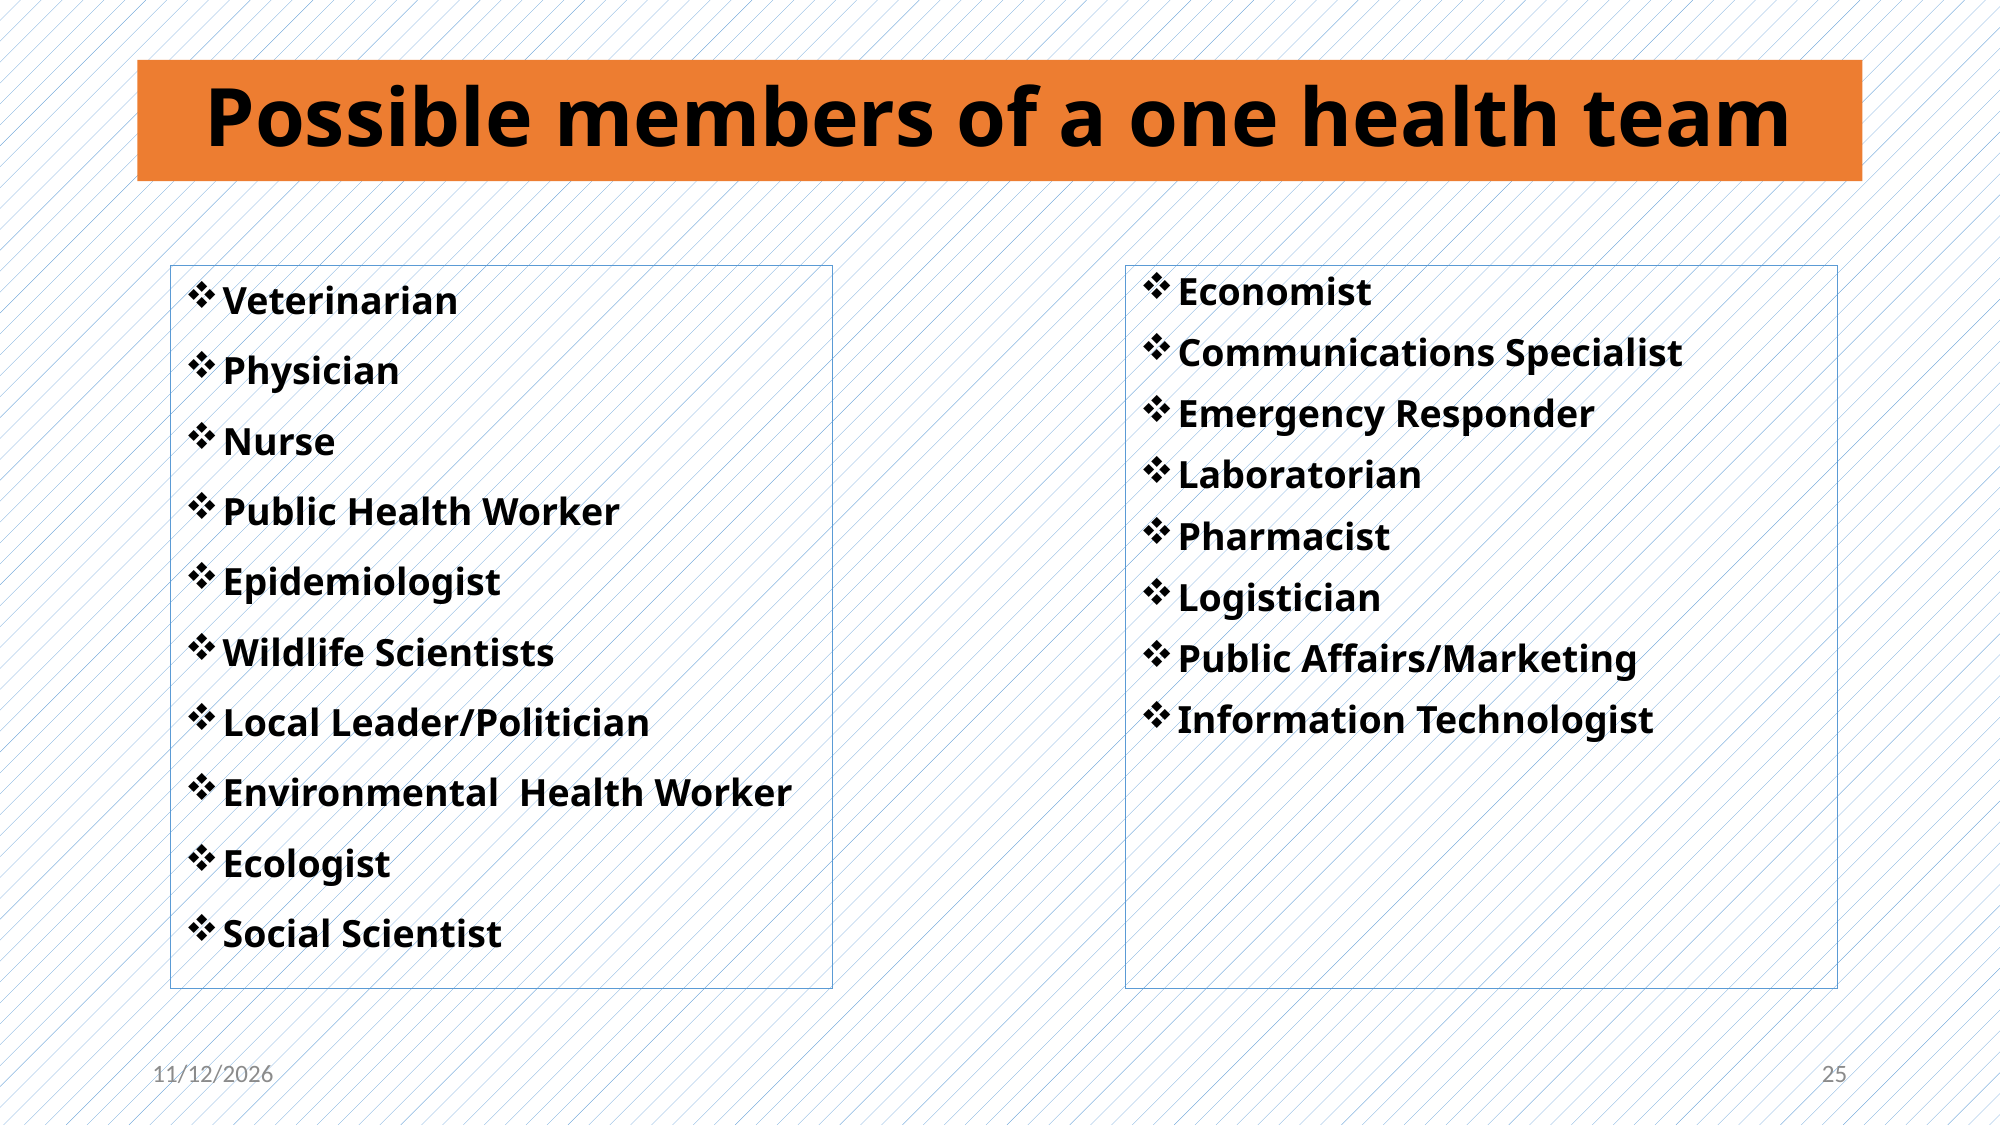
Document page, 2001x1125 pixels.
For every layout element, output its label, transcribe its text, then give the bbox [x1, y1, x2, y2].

list Economist Communications Specialist Emergency Responder Laboratorian Pharmacist Logistician Public Affairs/Marketing Information Technologist [1125, 265, 1838, 989]
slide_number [137, 1042, 588, 1103]
slide_number 25 [1412, 1042, 1863, 1103]
list Veterinarian Physician Nurse Public Health Worker Epidemiologist Wildlife Scientists Local Leader/Politician Environmental Health Worker Ecologist Social Scientist [170, 265, 833, 989]
title Possible members of a one health team [137, 59, 1863, 182]
